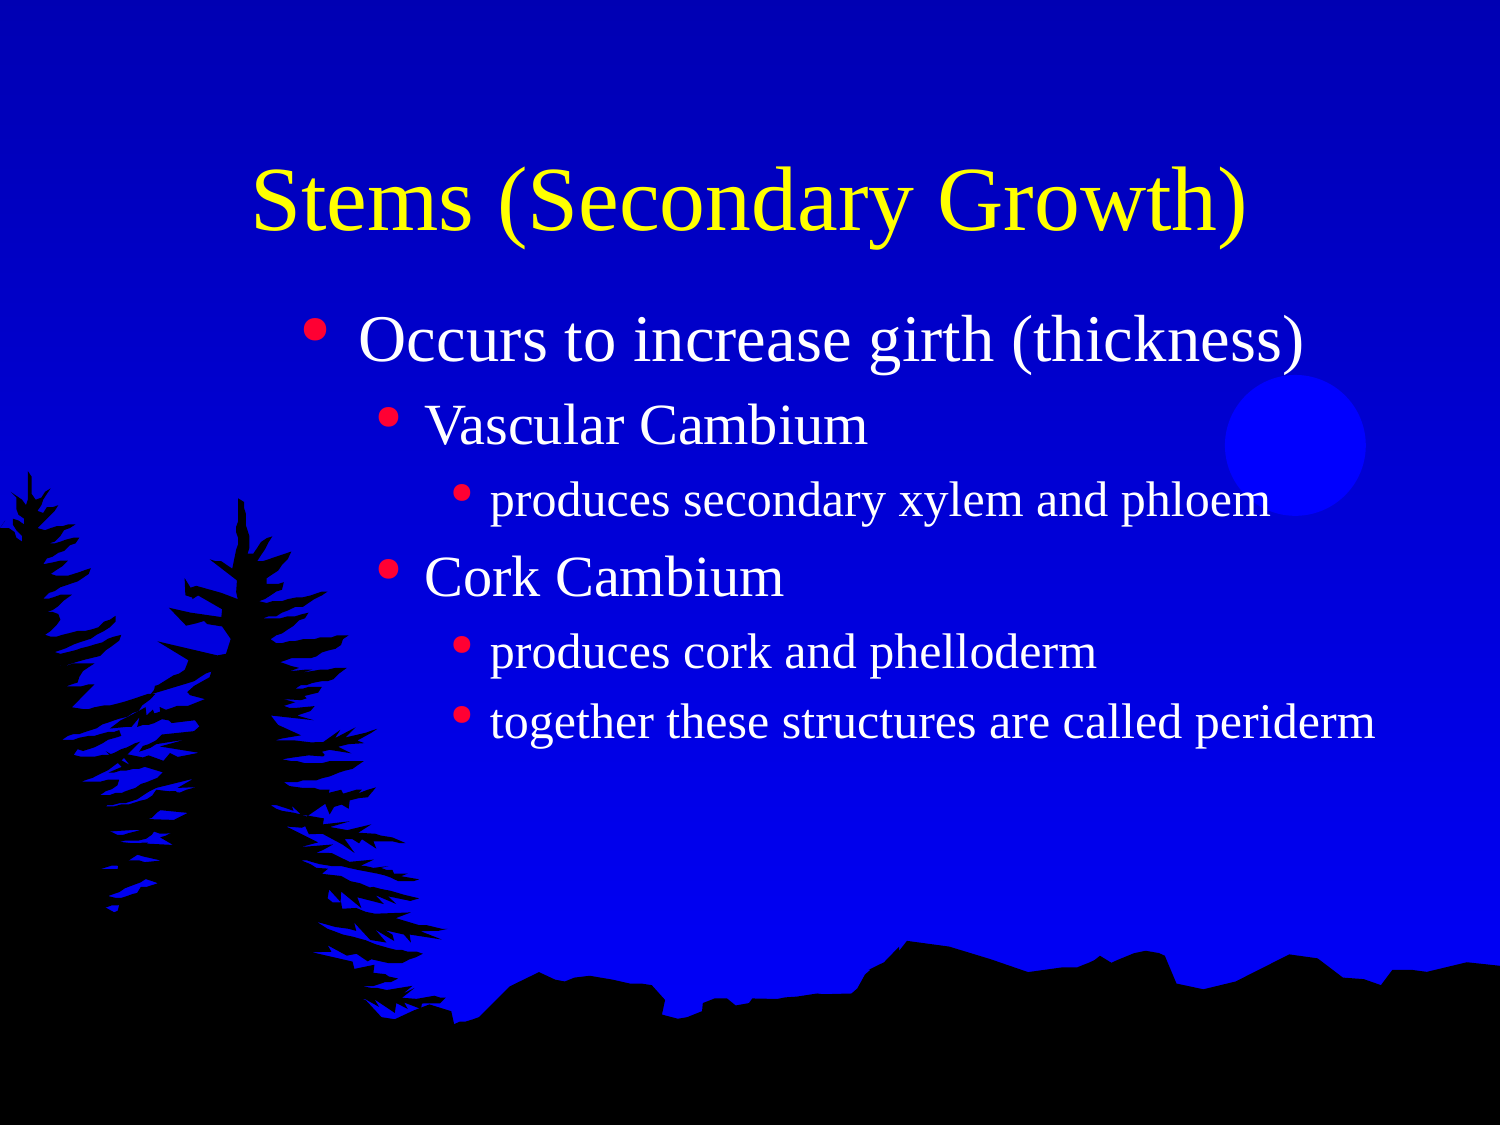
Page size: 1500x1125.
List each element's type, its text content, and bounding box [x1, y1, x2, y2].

list Occurs to increase girth (thickness) Vascular Cambium produces secondary xylem and phloem Cork Cambium produces cork and phelloderm together these structures are called periderm [287, 287, 1413, 963]
title Stems (Secondary Growth) [112, 99, 1388, 288]
